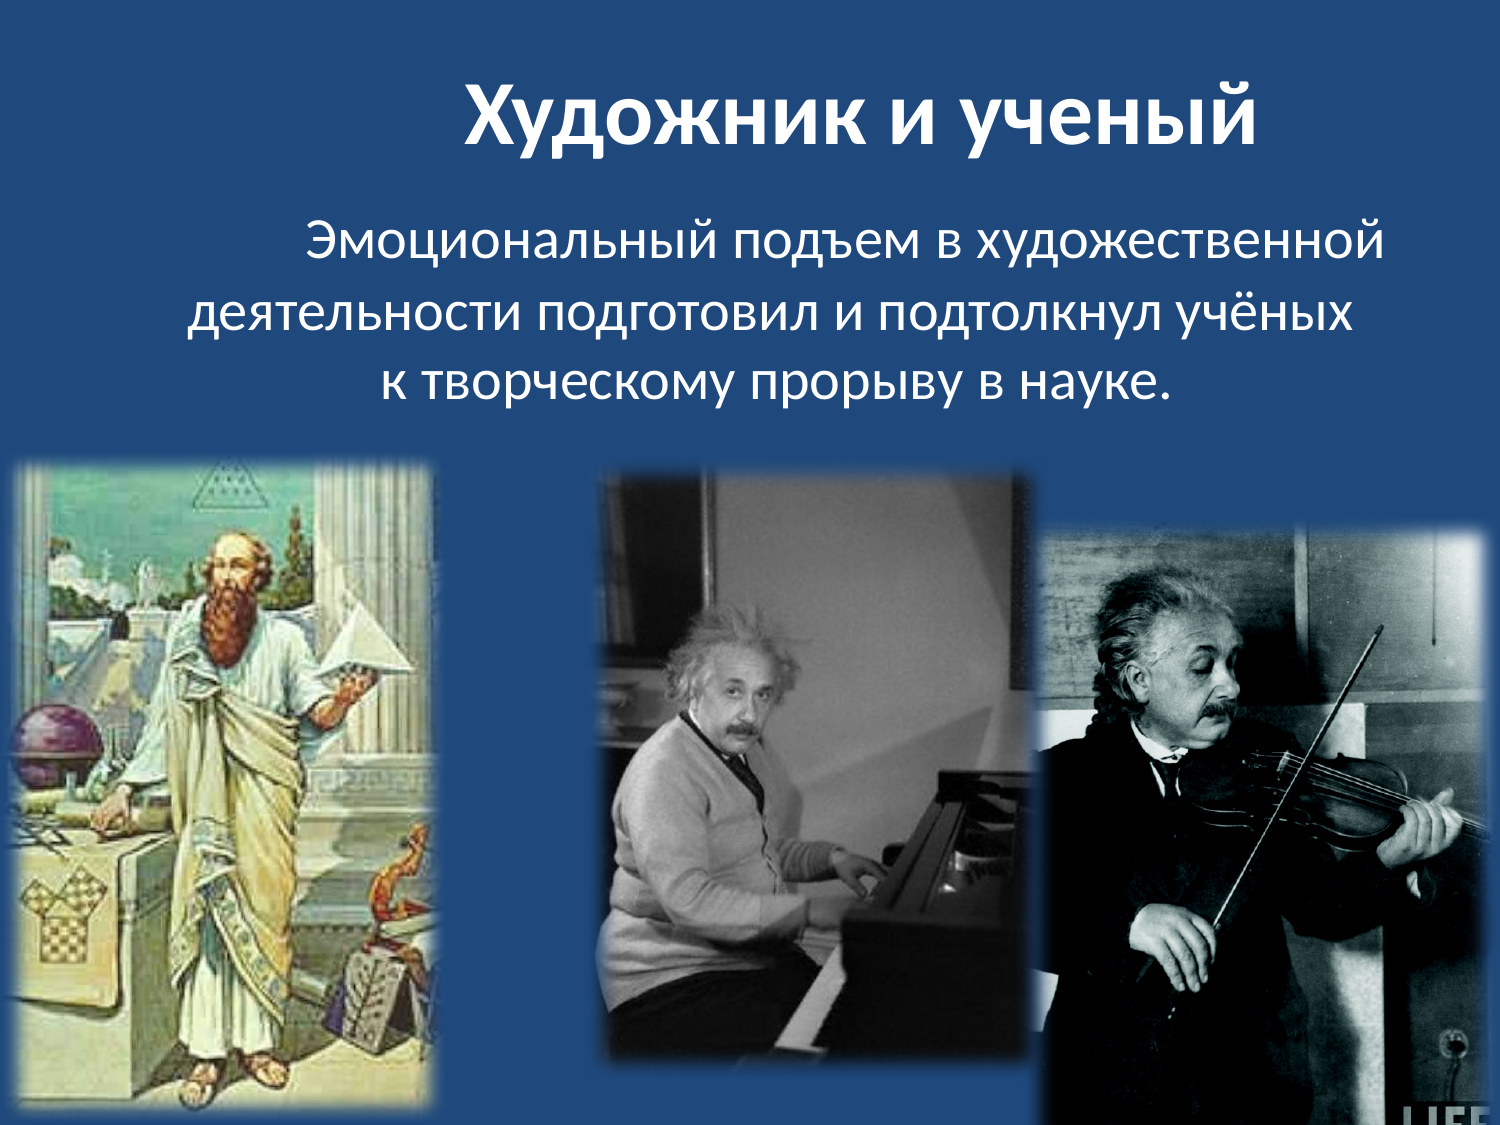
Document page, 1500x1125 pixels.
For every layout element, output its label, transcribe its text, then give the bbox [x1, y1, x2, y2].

title Художник и ученый [225, 31, 1500, 184]
text_box Эмоциональный подъем в художественной деятельности подготовил и подтолкнул учёных к творческому прорыву в науке. [41, 184, 1500, 420]
picture [584, 455, 1500, 1125]
picture [0, 449, 448, 1125]
